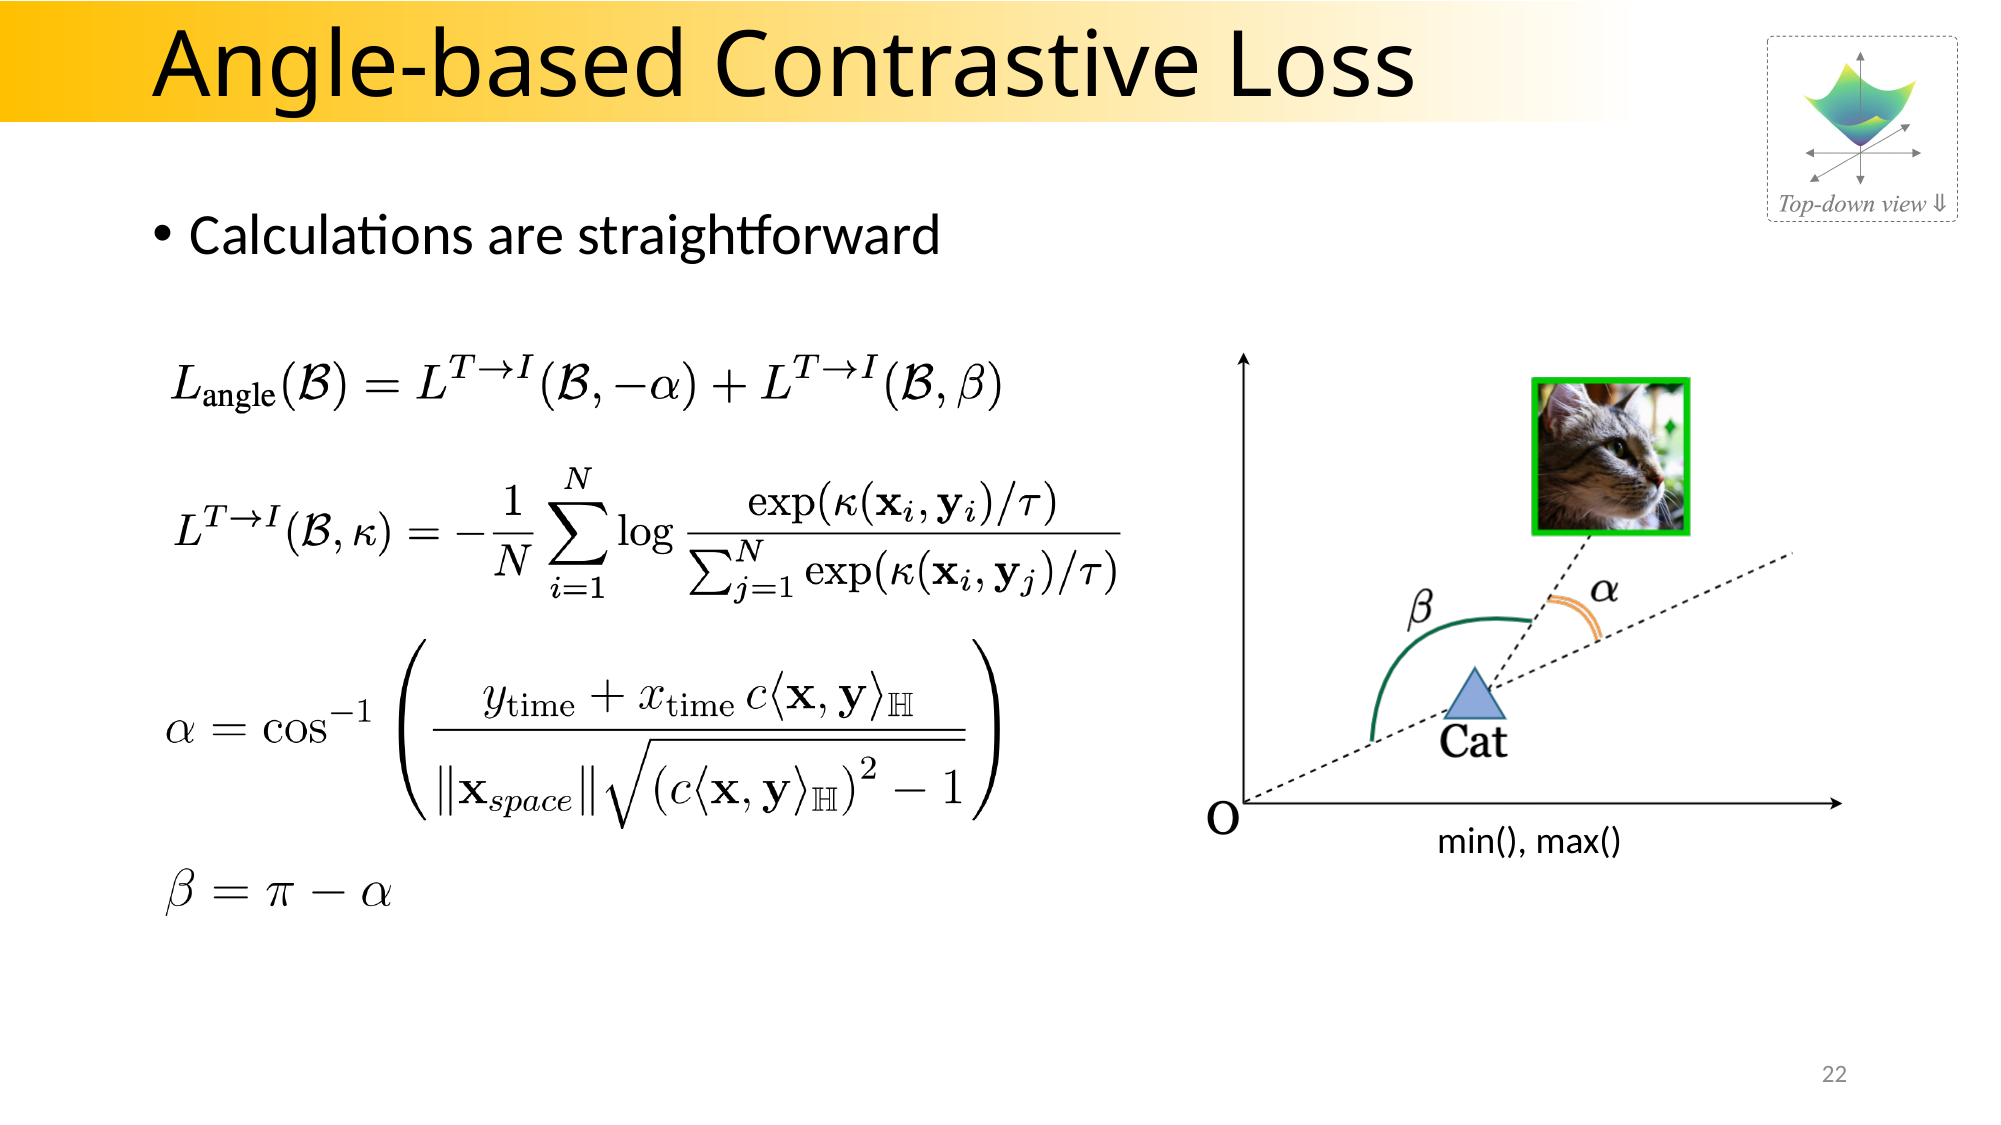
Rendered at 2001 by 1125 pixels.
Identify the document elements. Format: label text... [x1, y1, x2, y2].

title Angle-based Contrastive Loss [137, 0, 1863, 176]
picture [164, 868, 391, 916]
picture [1765, 32, 1960, 224]
picture [164, 639, 1000, 829]
slide_number 22 [1412, 1042, 1863, 1103]
picture [164, 458, 1138, 607]
picture [164, 344, 1012, 421]
picture [1193, 344, 1852, 846]
text_box Calculations are straightforward [137, 197, 1863, 467]
